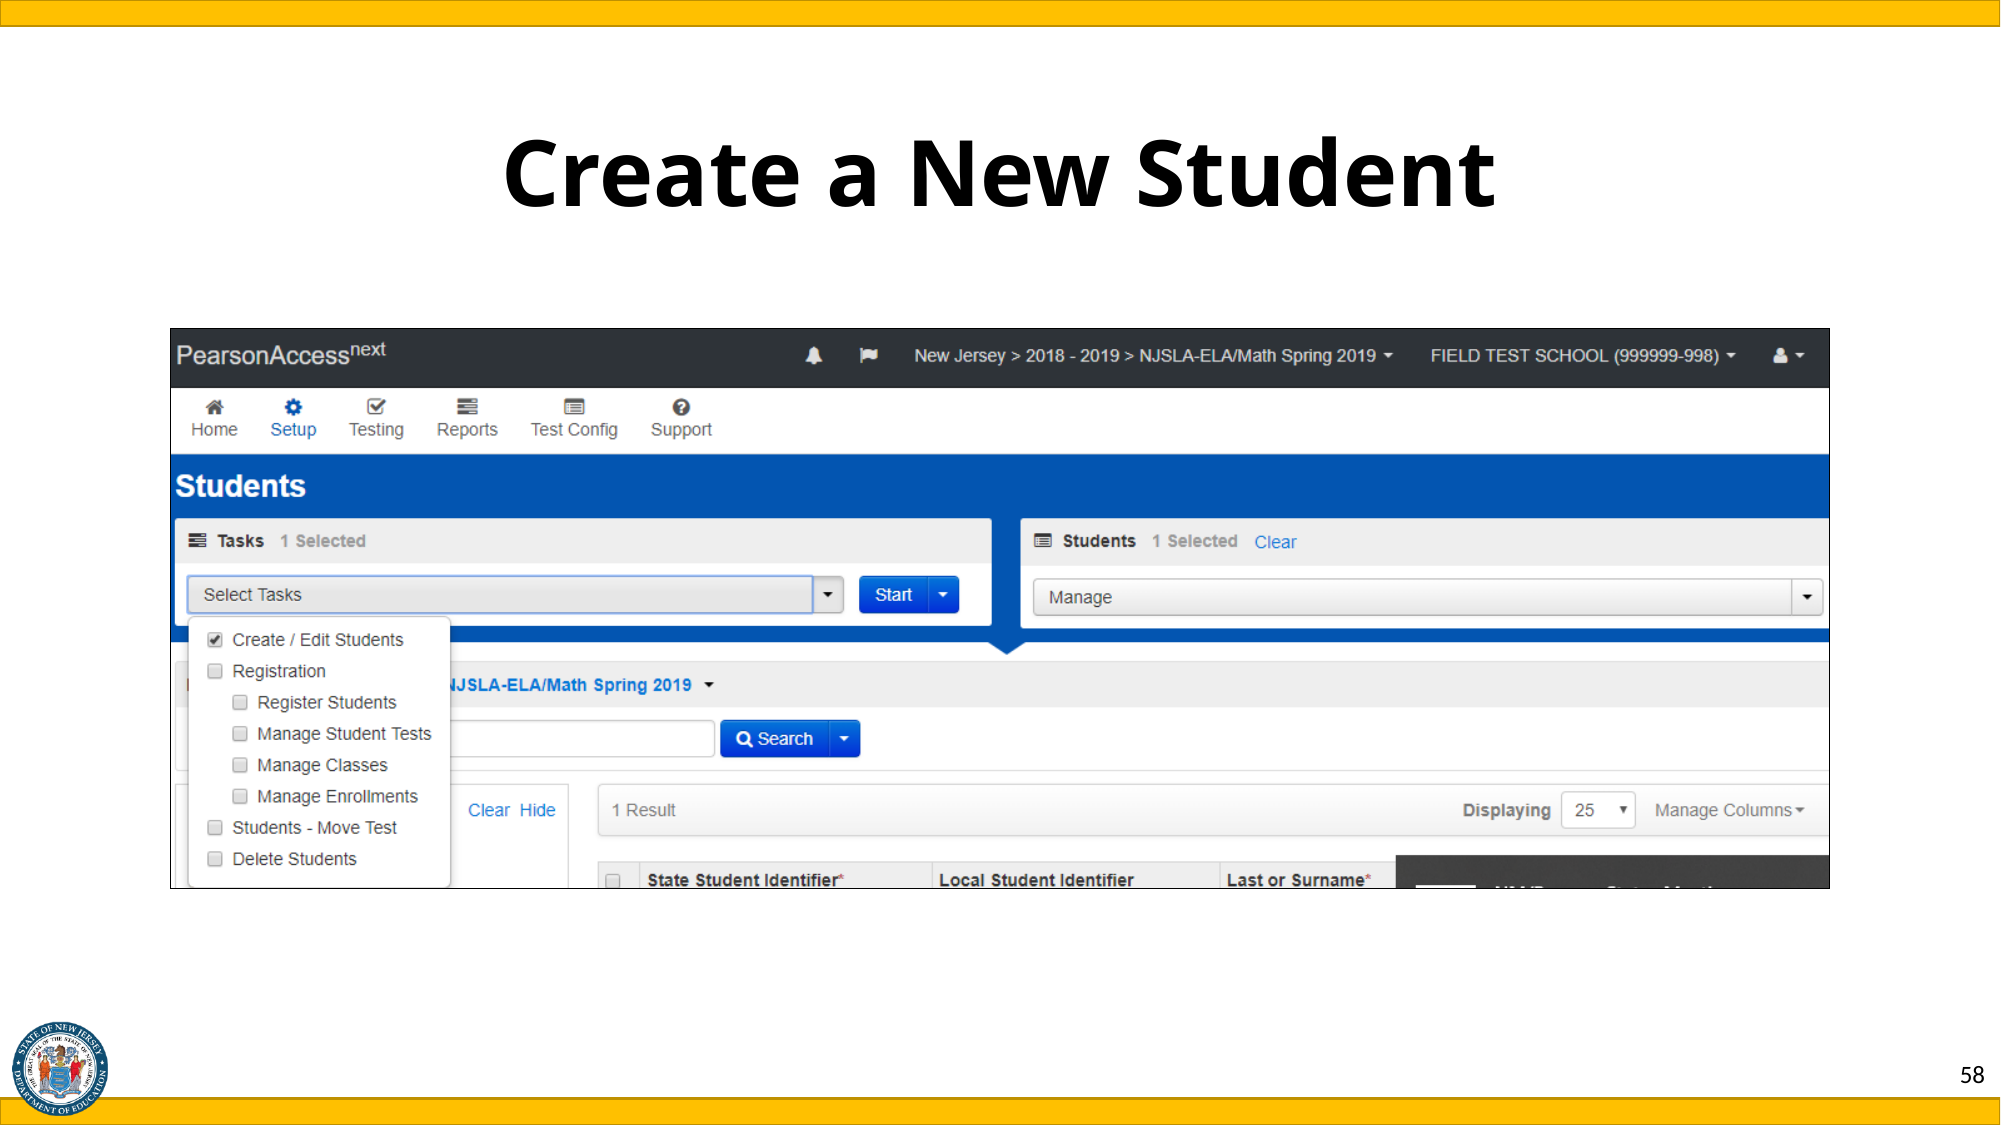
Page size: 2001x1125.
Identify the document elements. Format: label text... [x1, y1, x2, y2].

picture [12, 1021, 108, 1116]
title Create a New Student [137, 111, 1863, 243]
picture [170, 328, 1830, 889]
slide_number 58 [1550, 1051, 2000, 1100]
